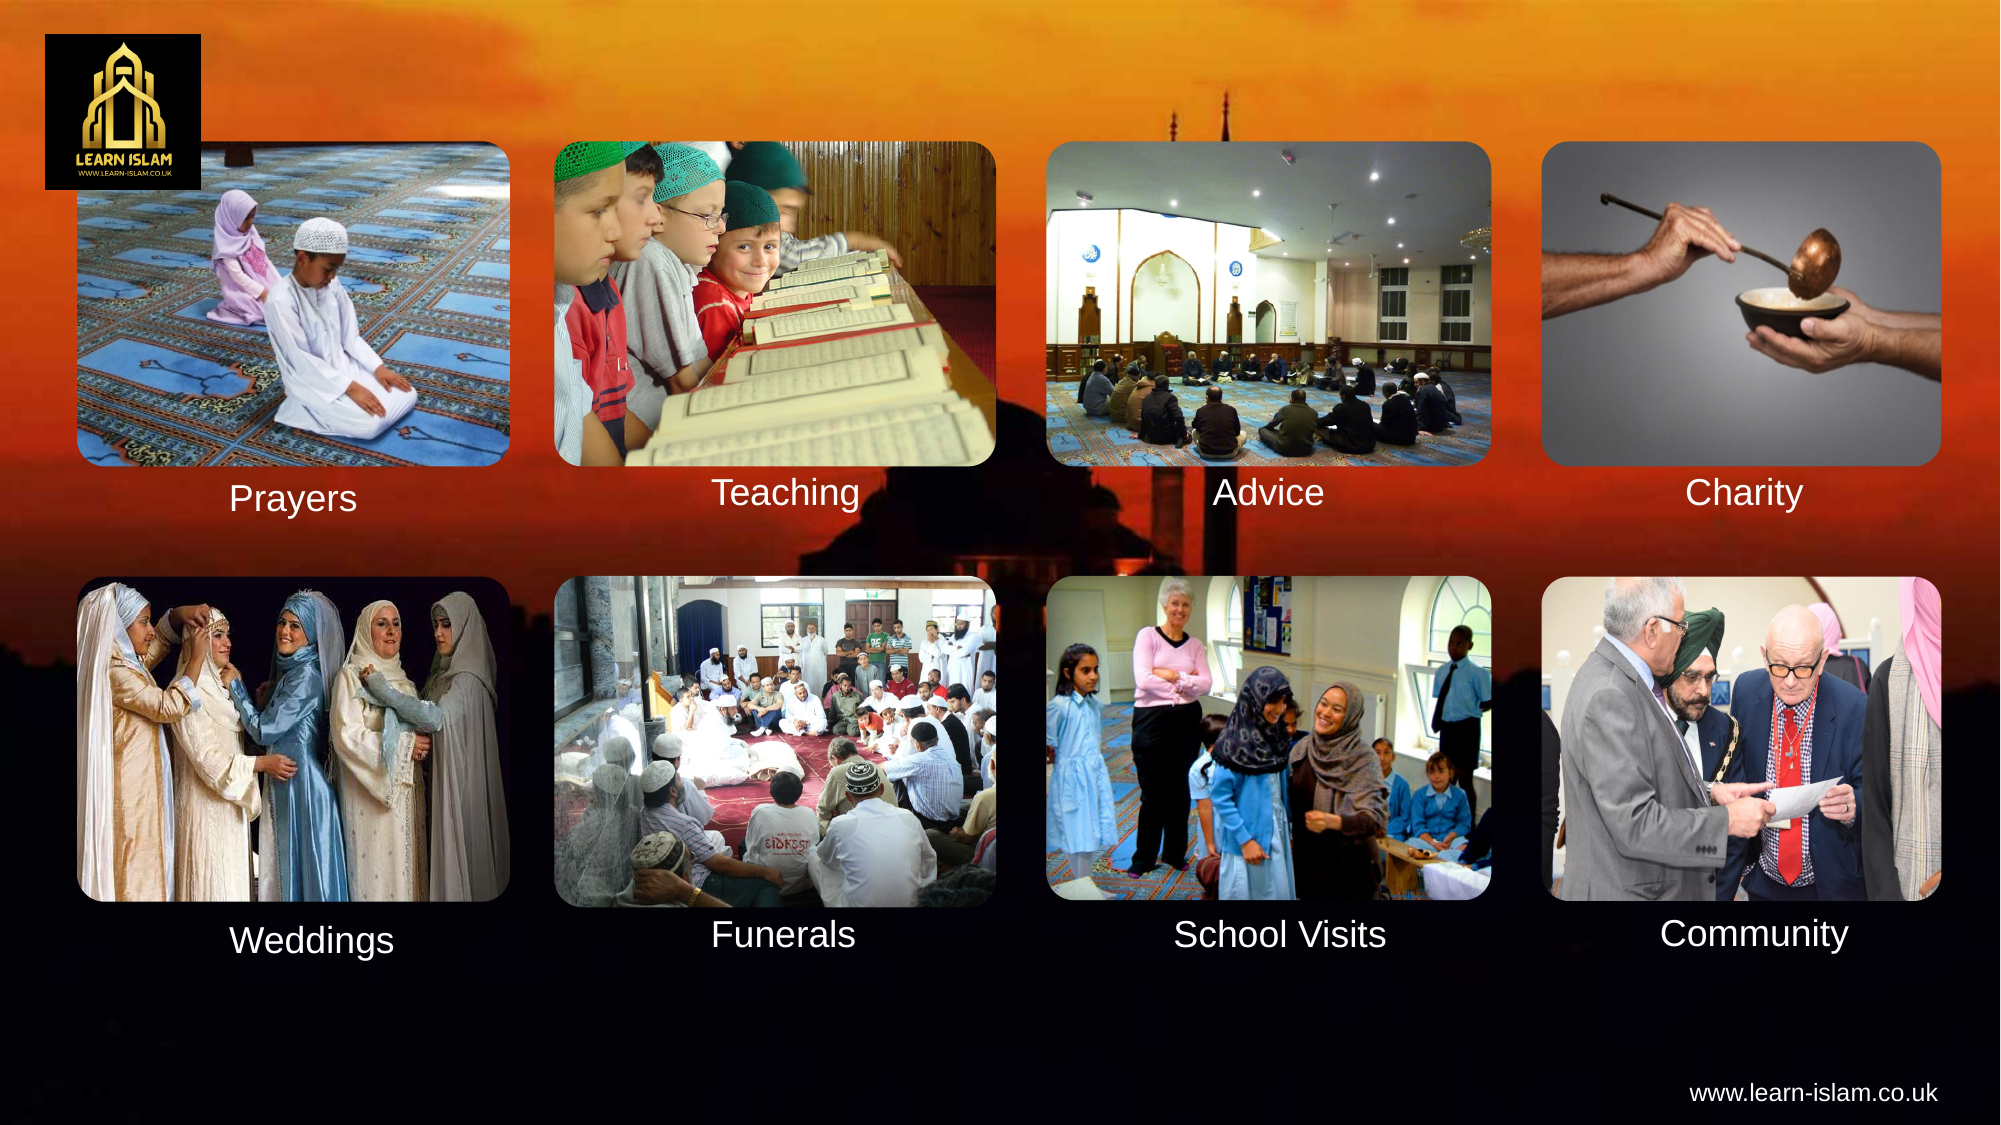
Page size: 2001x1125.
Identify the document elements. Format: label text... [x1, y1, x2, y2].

text_box Prayers [214, 467, 373, 527]
text_box Weddings [214, 908, 410, 968]
text_box Teaching [696, 467, 876, 521]
text_box Community [1645, 901, 1865, 961]
text_box Funerals [696, 908, 872, 963]
text_box Charity [1670, 467, 1819, 521]
text_box School Visits [1158, 902, 1402, 963]
text_box Advice [1197, 467, 1340, 521]
picture [0, 0, 2001, 1125]
text_box www.learn-islam.co.uk [1660, 1069, 1968, 1114]
